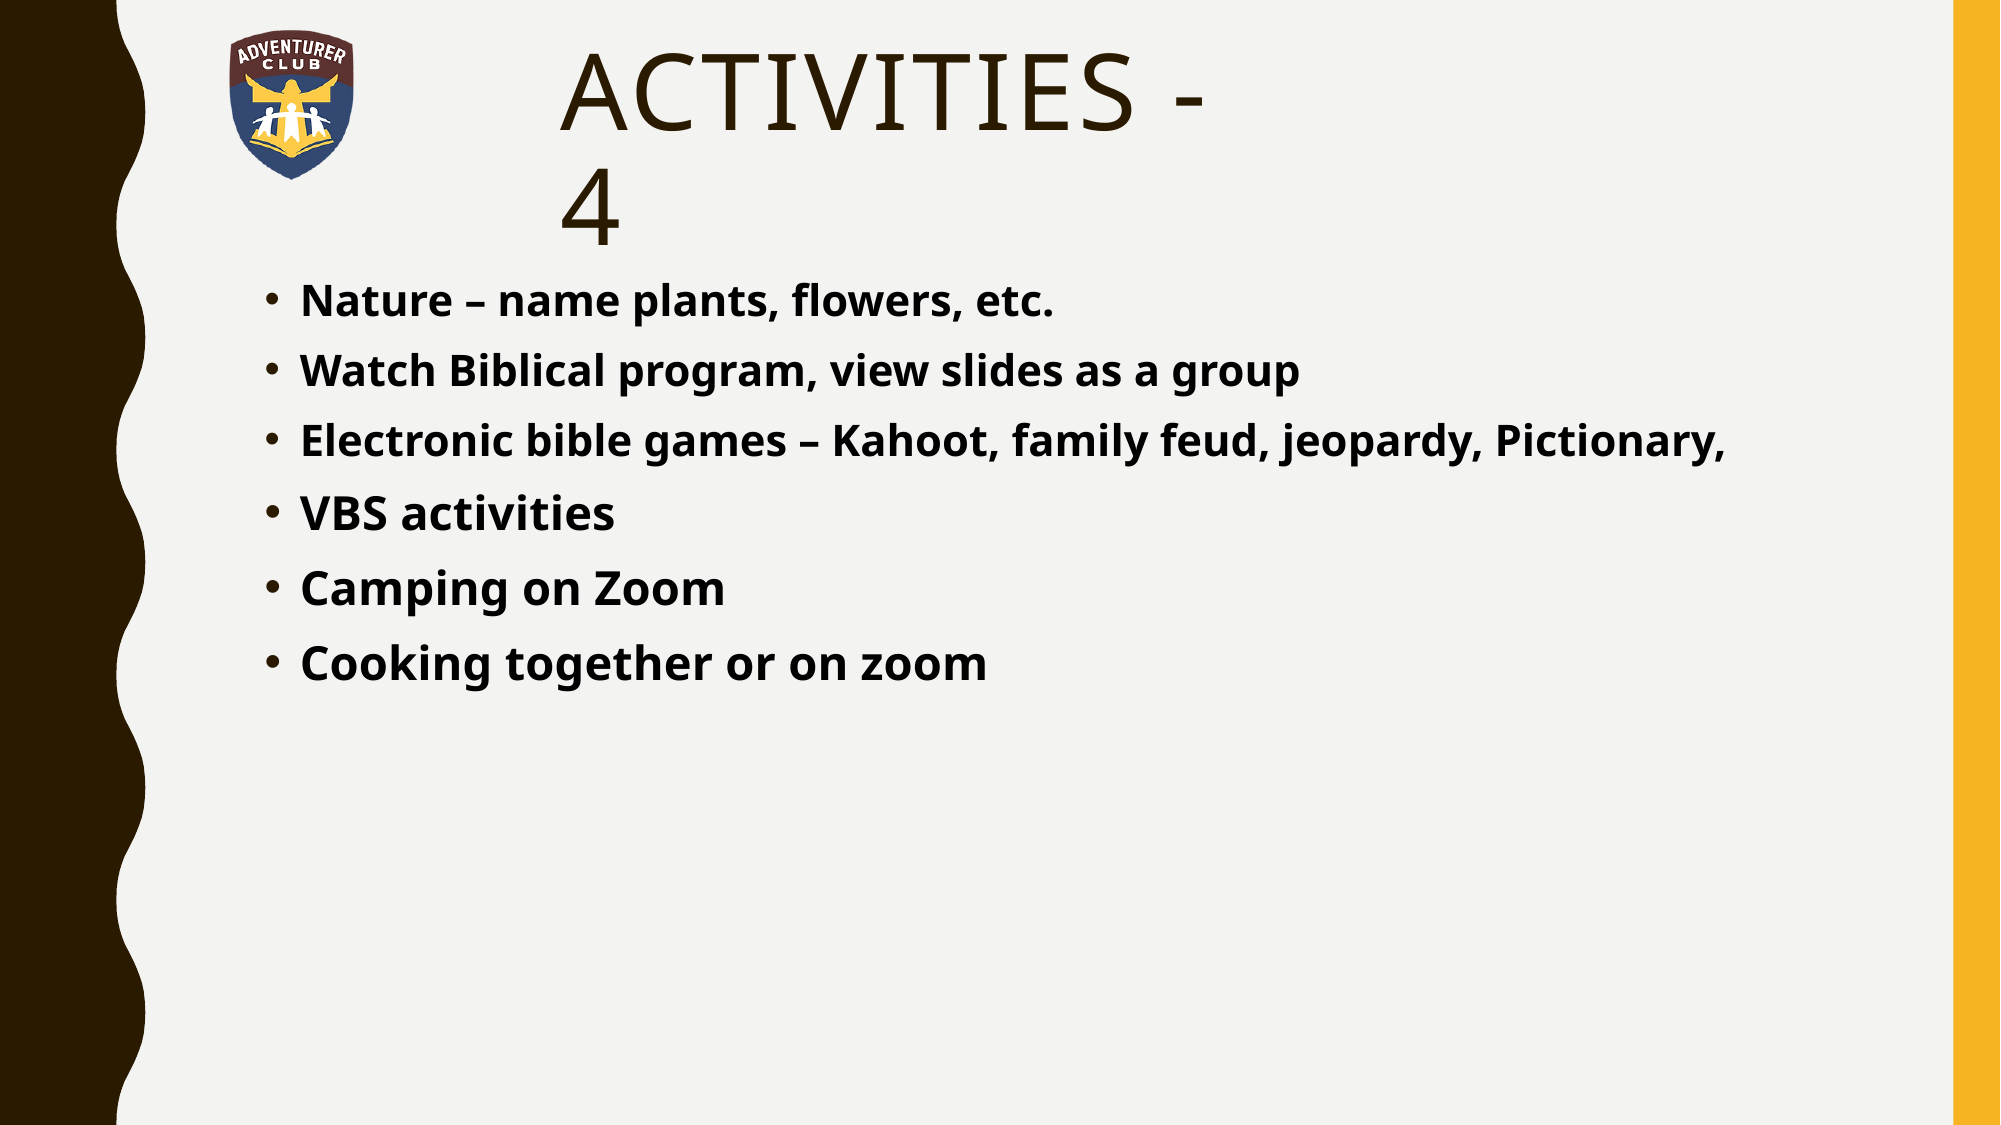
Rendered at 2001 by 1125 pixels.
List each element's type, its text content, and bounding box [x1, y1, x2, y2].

text_box Nature – name plants, flowers, etc. Watch Biblical program, view slides as a group Electronic bible games – Kahoot, family feud, jeopardy, Pictionary, VBS activities Camping on Zoom Cooking together or on zoom [249, 260, 1754, 734]
title ACTIVITIES - 4 [545, 31, 1315, 178]
picture [202, 18, 380, 191]
